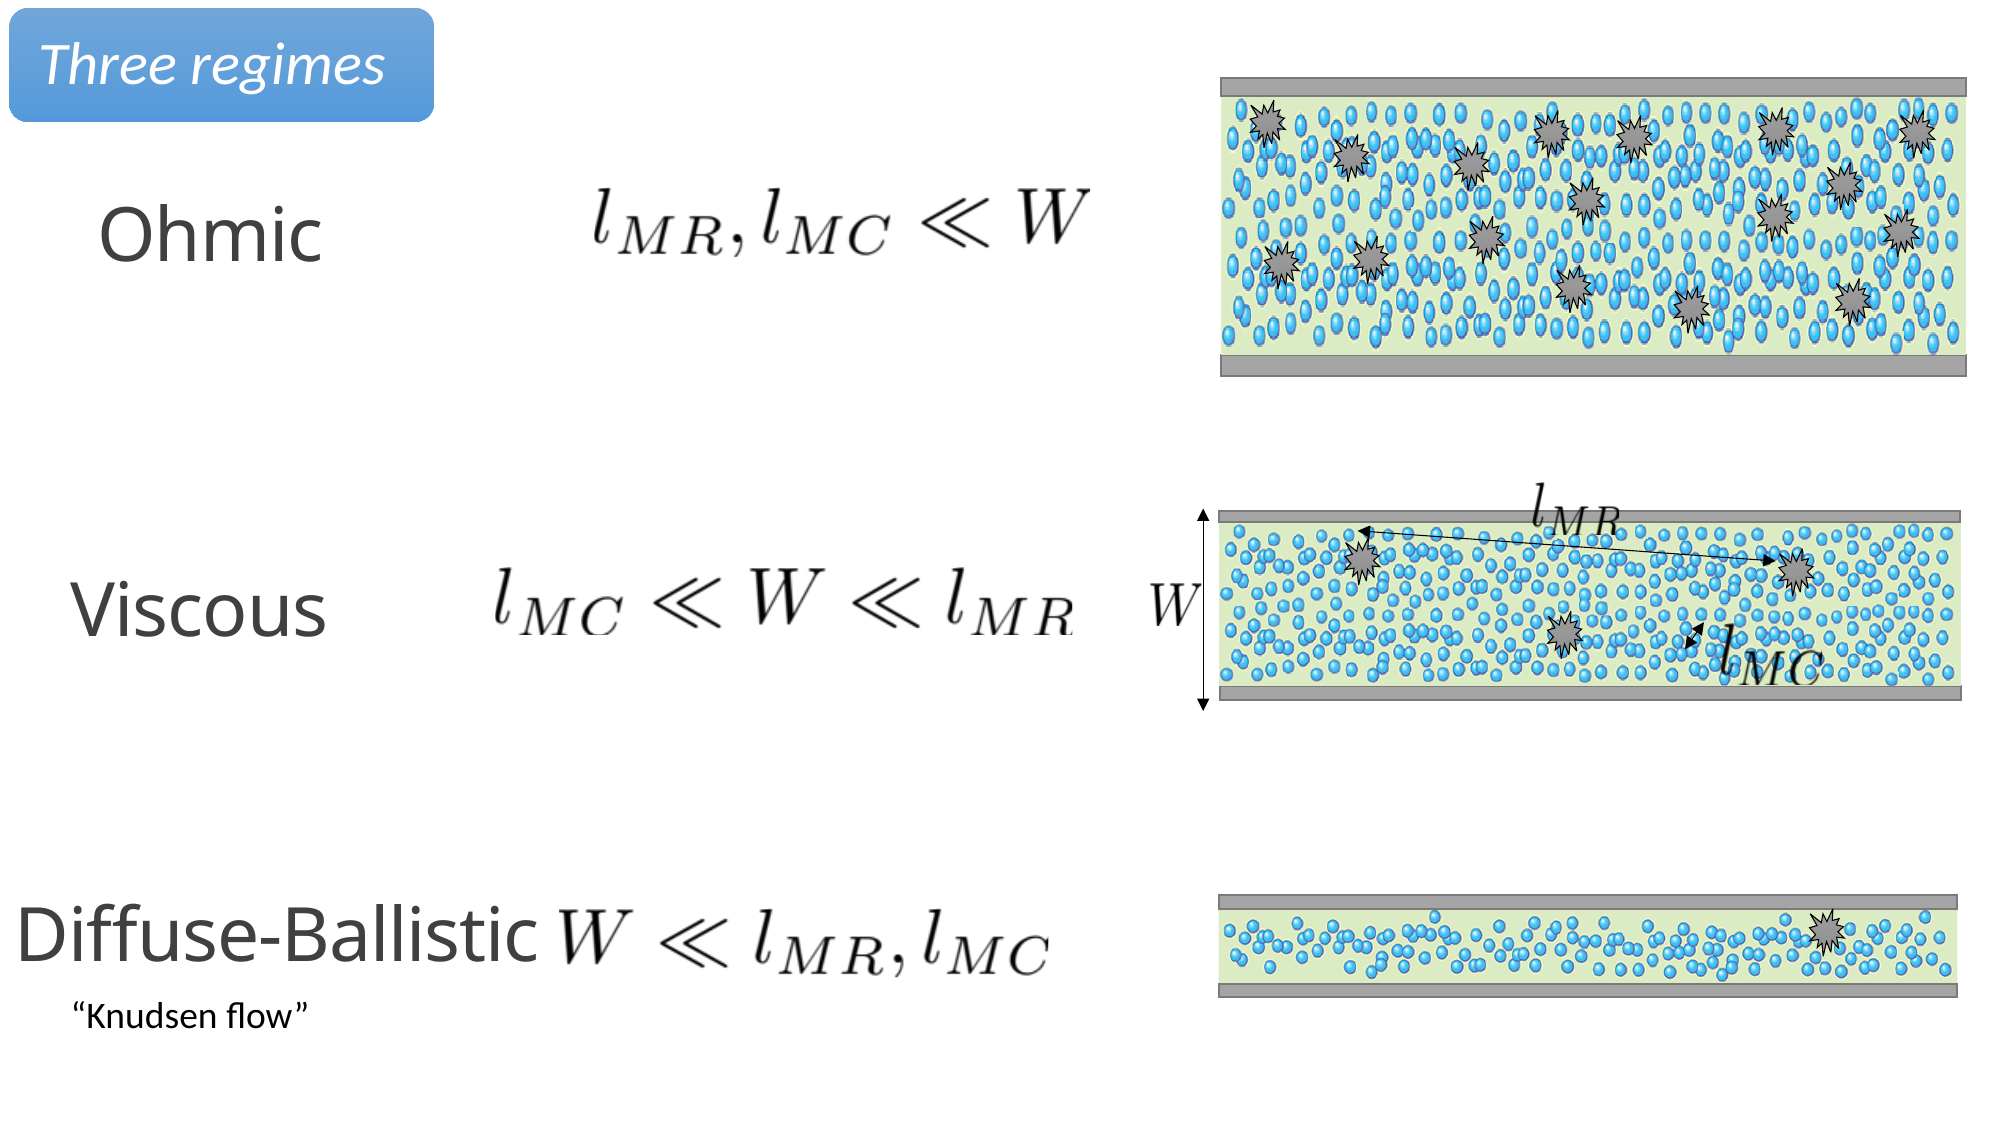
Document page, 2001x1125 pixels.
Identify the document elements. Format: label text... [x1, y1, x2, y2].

text_box Diffuse-Ballistic [0, 892, 619, 1034]
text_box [9, 7, 435, 122]
text_box Viscous [55, 567, 675, 708]
picture [594, 187, 1091, 257]
text_box “Knudsen flow” [55, 983, 372, 1044]
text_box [1220, 78, 1966, 376]
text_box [1218, 895, 1958, 997]
picture [558, 908, 1049, 978]
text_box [1149, 482, 1962, 712]
text_box Ohmic [82, 192, 702, 333]
picture [495, 567, 1073, 635]
